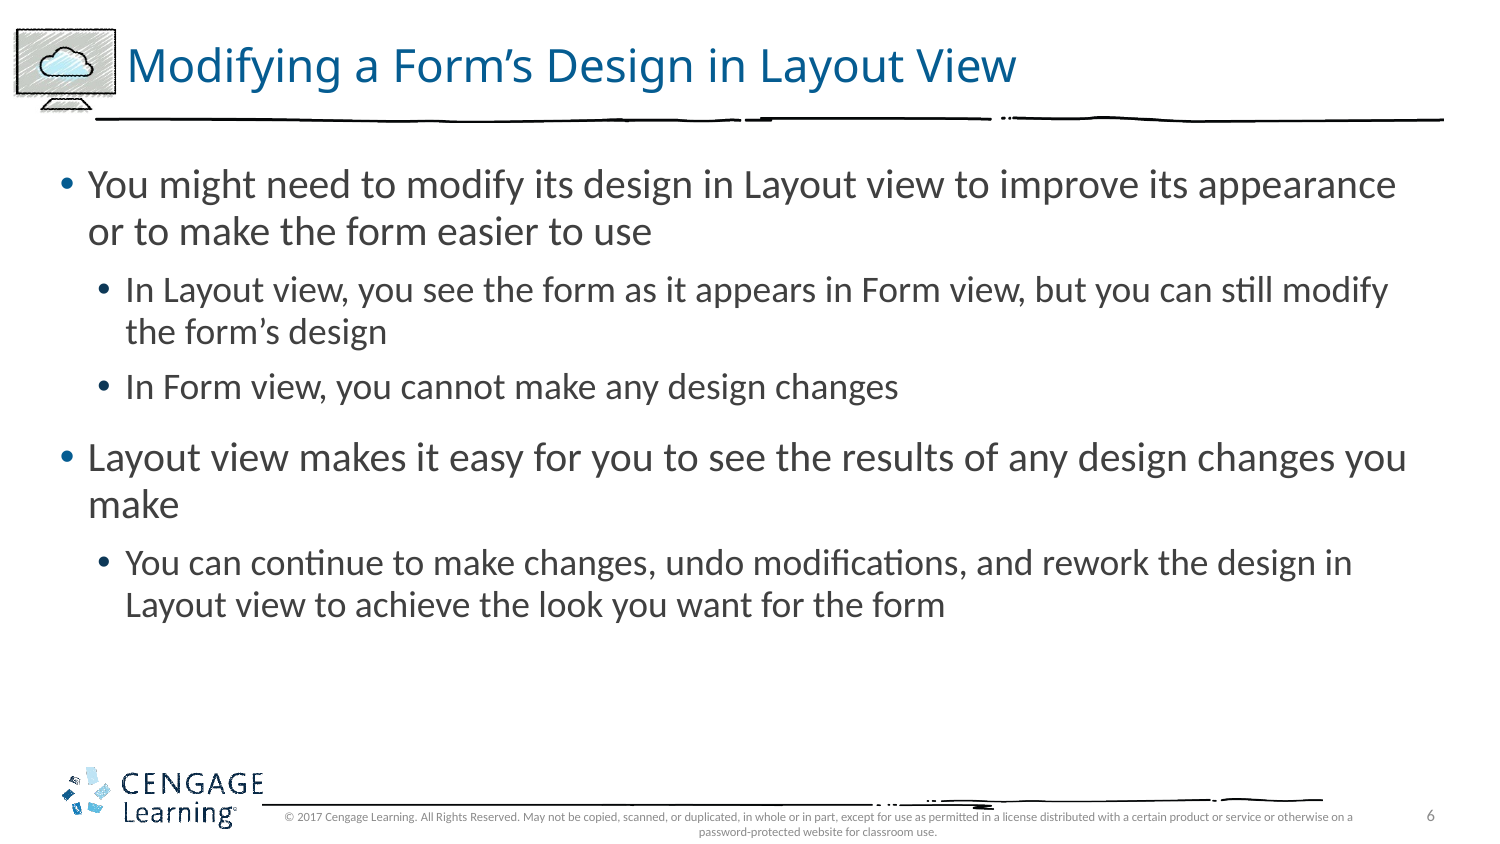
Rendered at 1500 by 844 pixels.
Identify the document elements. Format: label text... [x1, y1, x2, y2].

footer © 2017 Cengage Learning. All Rights Reserved. May not be copied, scanned, or duplicated, in whole or in part, except for use as permitted in a license distributed with a certain product or service or otherwise on a password-protected website for classroom use. [262, 809, 1375, 840]
picture [62, 767, 1323, 829]
picture [95, 116, 1444, 123]
list You might need to modify its design in Layout view to improve its appearance or to make the form easier to use In Layout view, you see the form as it appears in Form view, but you can still modify the form’s design In Form view, you cannot make any design changes Layout view makes it easy for you to see the results of any design changes you make You can continue to make changes, undo modifications, and rework the design in Layout view to achieve the look you want for the form [59, 160, 1441, 392]
picture [13, 27, 117, 114]
title Modifying a Form’s Design in Layout View [126, 42, 1443, 94]
